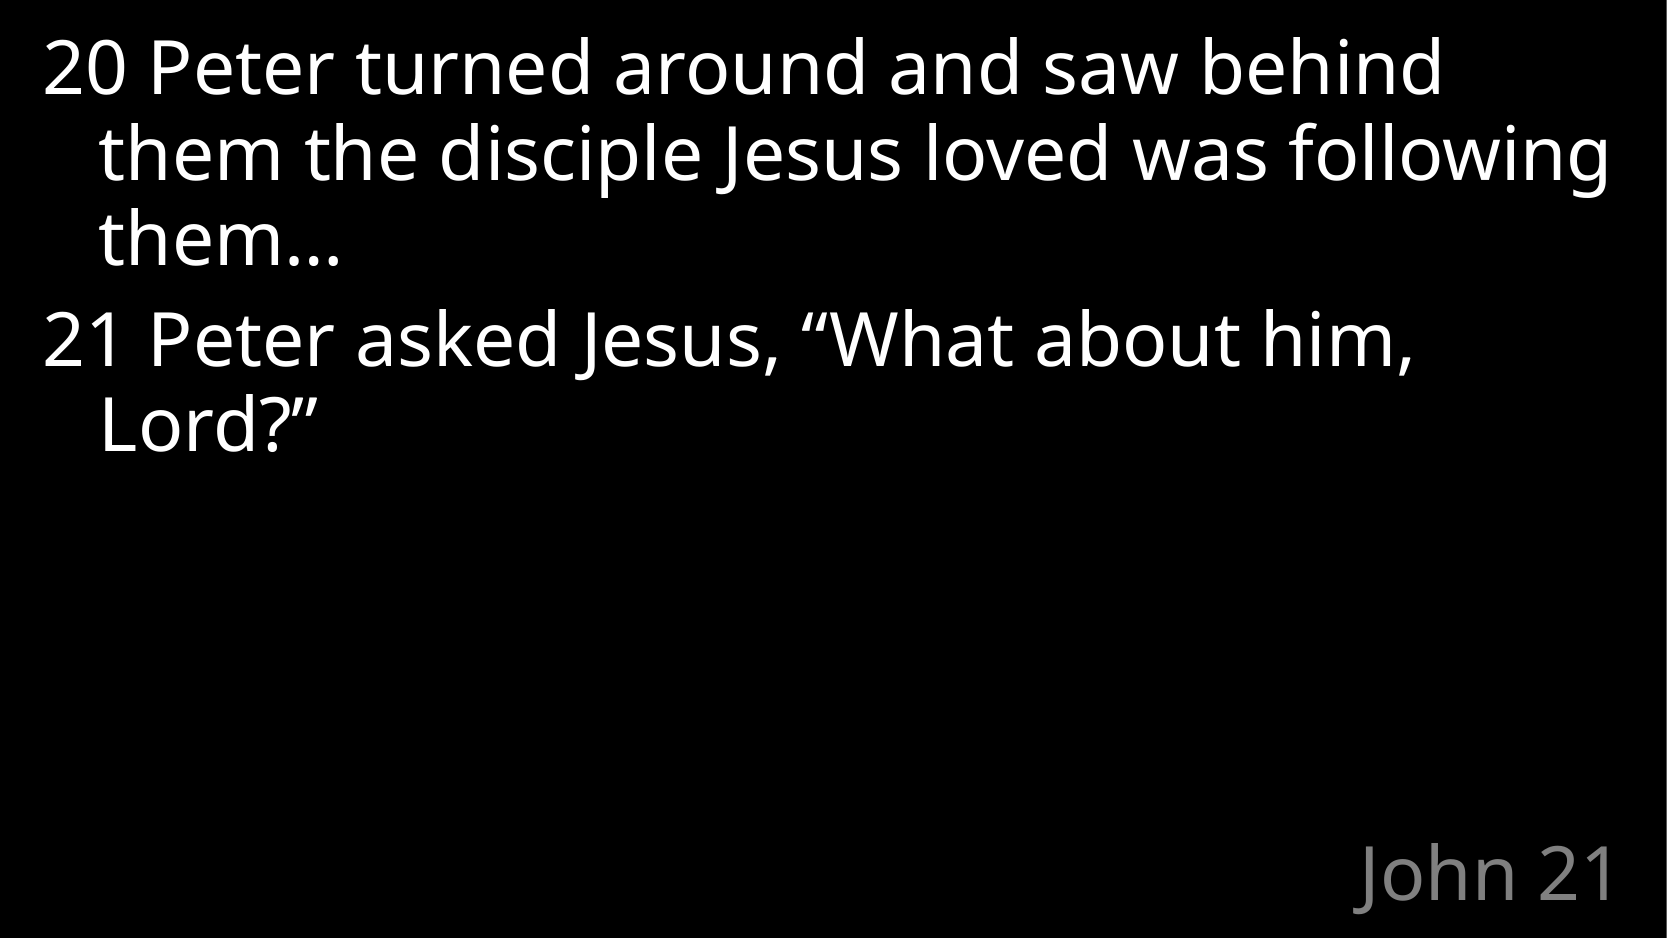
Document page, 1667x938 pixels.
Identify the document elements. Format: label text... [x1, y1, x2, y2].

title John 21 [1058, 834, 1640, 923]
list 20 Peter turned around and saw behind them the disciple Jesus loved was following them… 21 Peter asked Jesus, “What about him, Lord?” [27, 18, 1640, 813]
